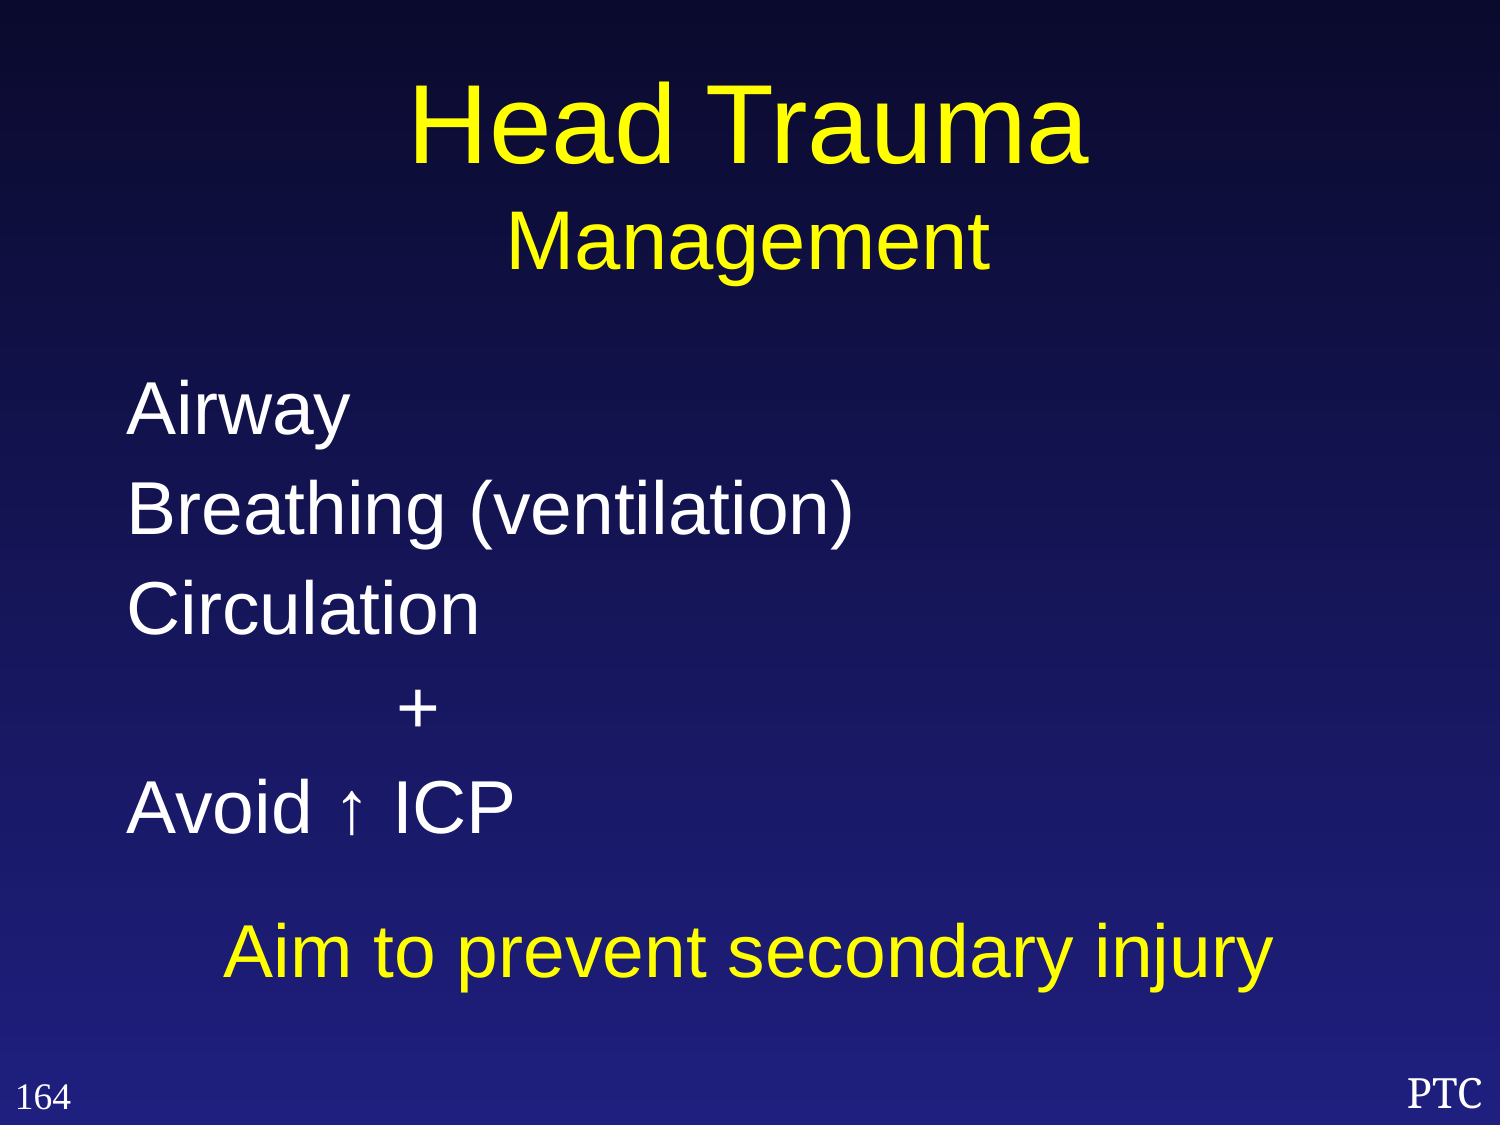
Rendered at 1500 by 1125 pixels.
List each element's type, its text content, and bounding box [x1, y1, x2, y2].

text_box 164 [0, 1064, 86, 1125]
text_box Head Trauma Management [111, 75, 1387, 263]
text_box Airway Breathing (ventilation) Circulation + Avoid ↑ ICP Aim to prevent secondary injury [111, 362, 1388, 838]
